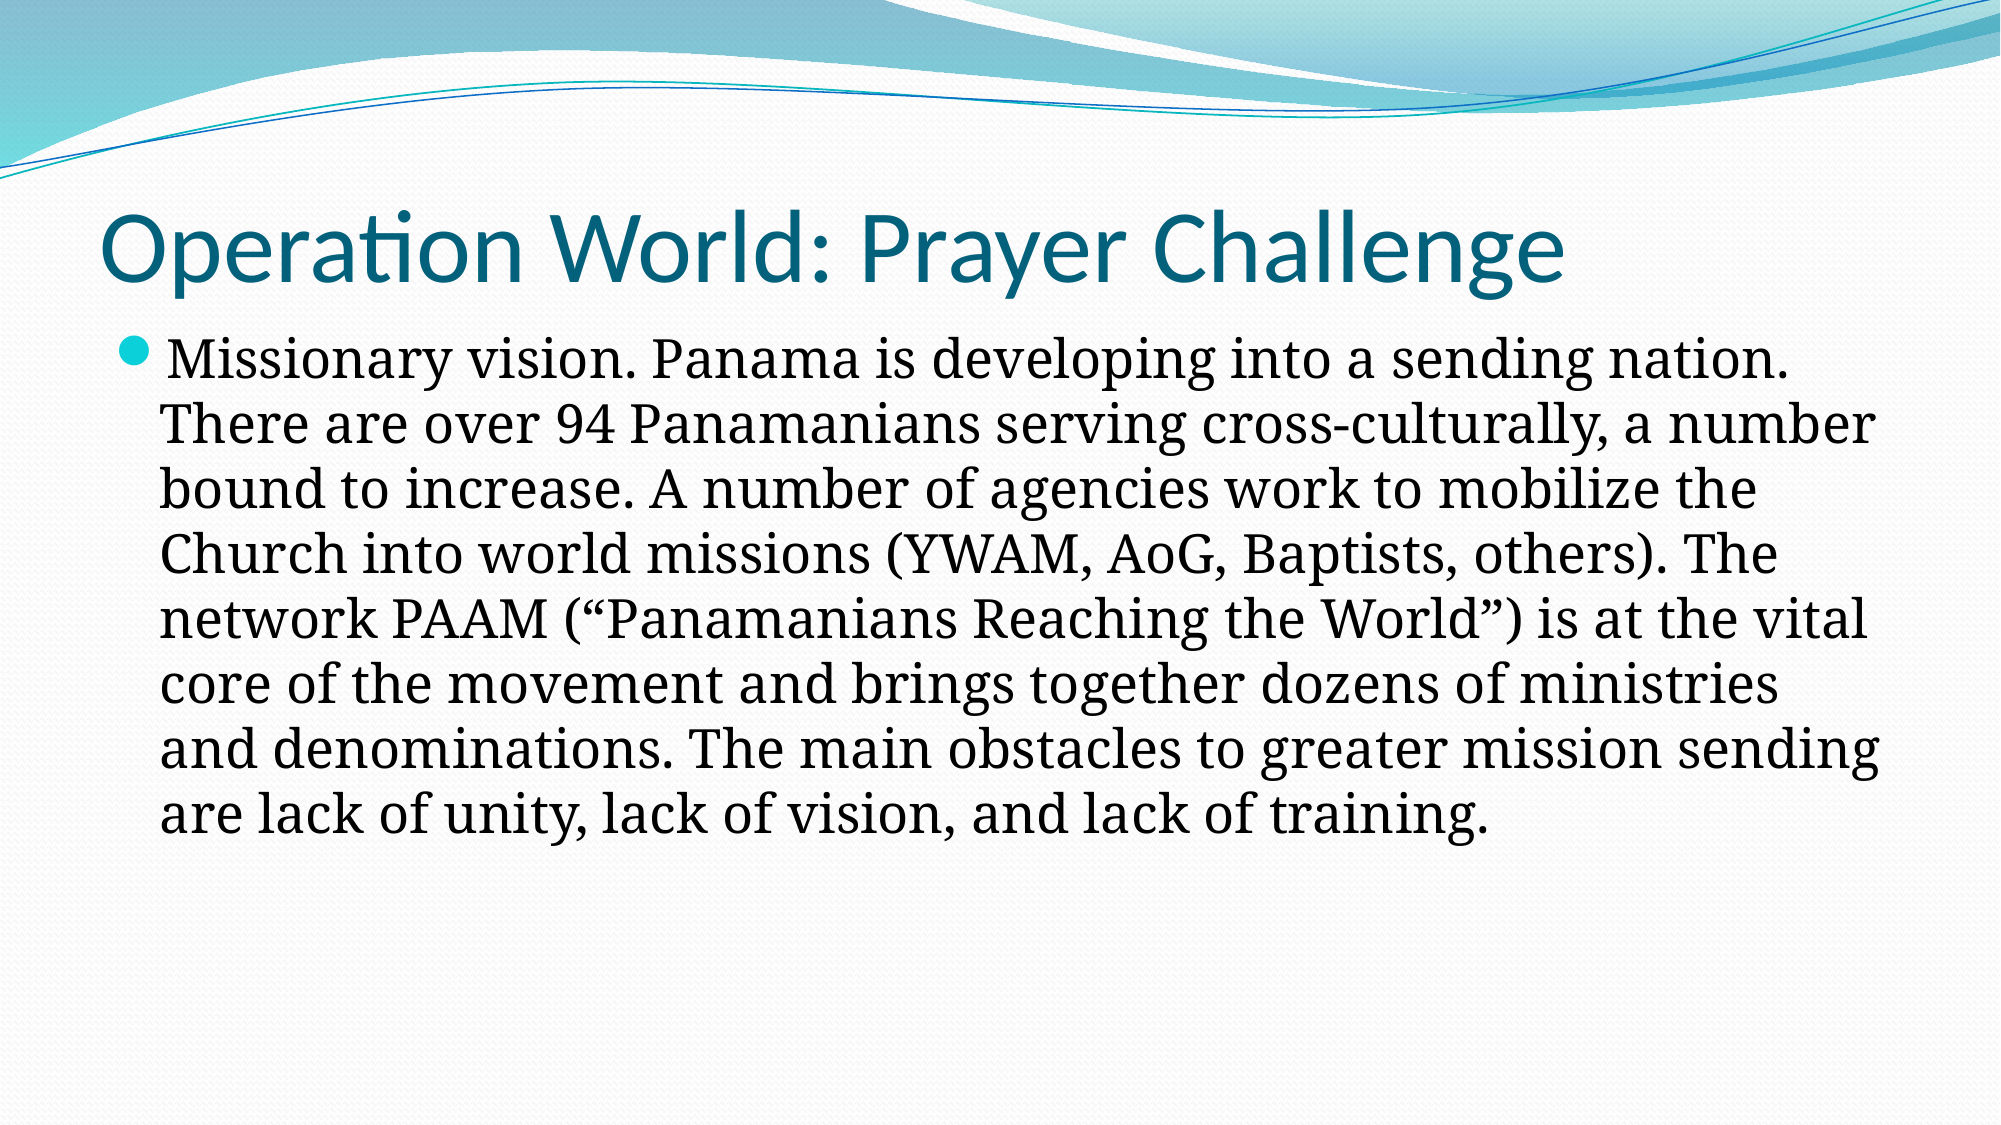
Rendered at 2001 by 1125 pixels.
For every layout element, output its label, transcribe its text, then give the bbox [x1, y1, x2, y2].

title Operation World: Prayer Challenge [99, 115, 1900, 303]
list Missionary vision. Panama is developing into a sending nation. There are over 94 Panamanians serving cross-culturally, a number bound to increase. A number of agencies work to mobilize the Church into world missions (YWAM, AoG, Baptists, others). The network PAAM (“Panamanians Reaching the World”) is at the vital core of the movement and brings together dozens of ministries and denominations. The main obstacles to greater mission sending are lack of unity, lack of vision, and lack of training. [99, 317, 1900, 1038]
